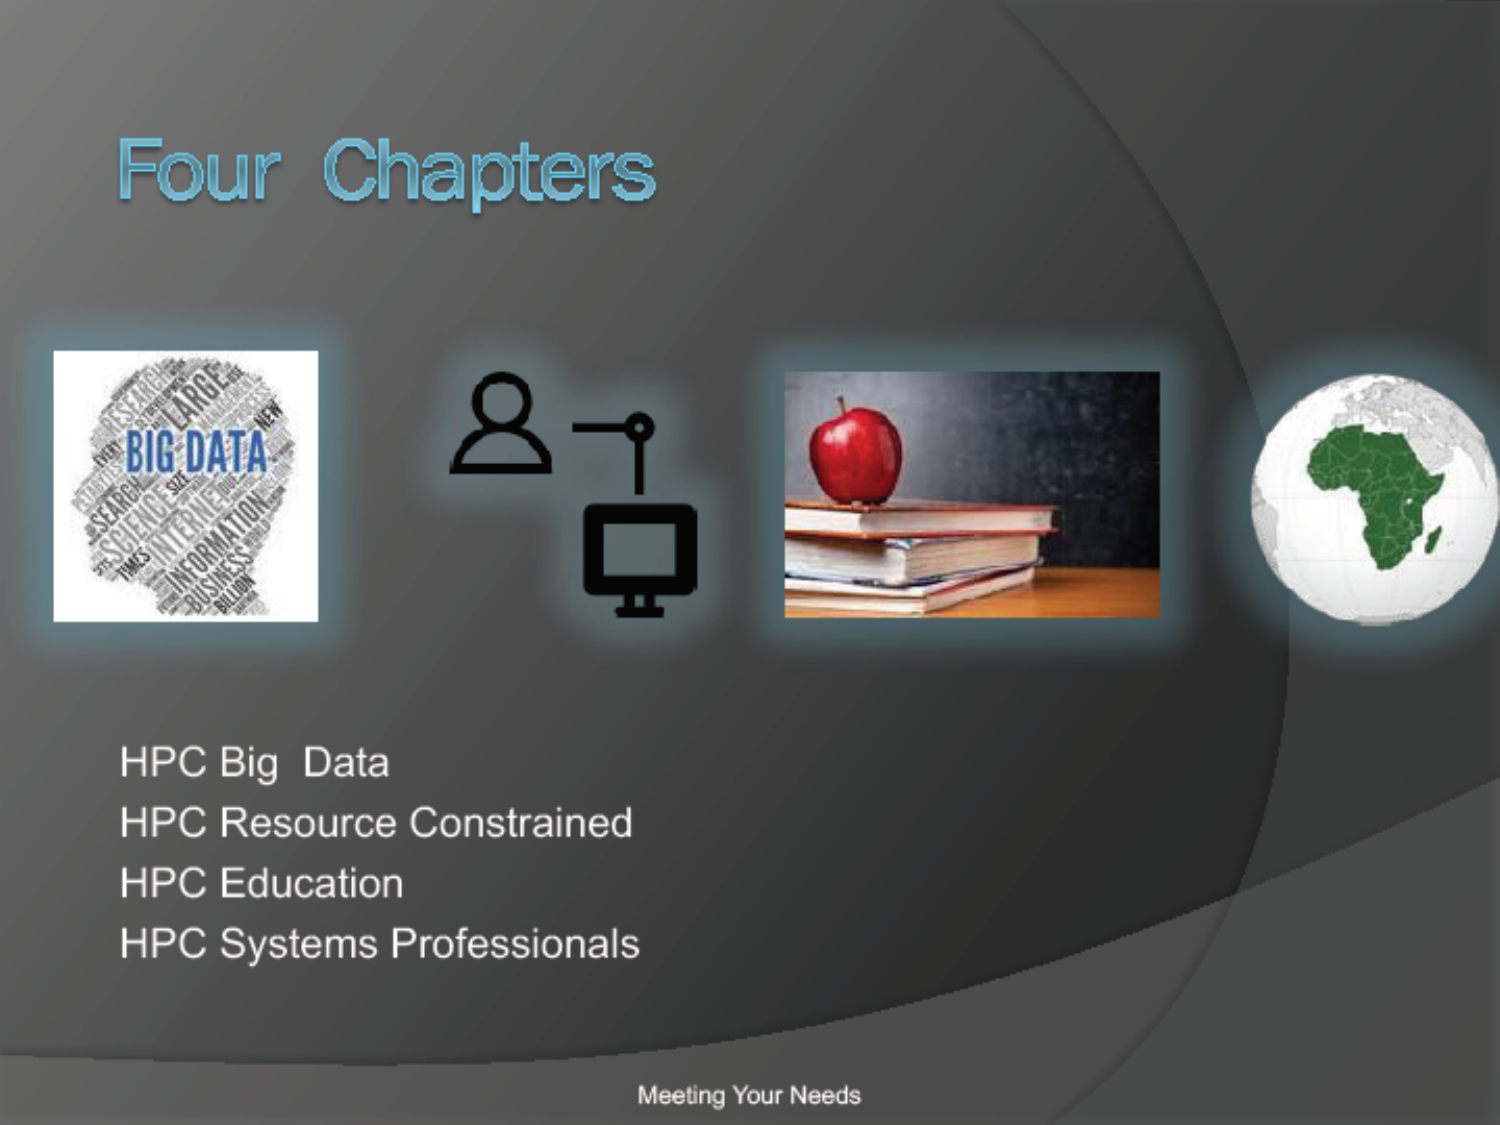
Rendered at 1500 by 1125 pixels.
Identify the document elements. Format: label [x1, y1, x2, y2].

text_box [0, 0, 1500, 1125]
